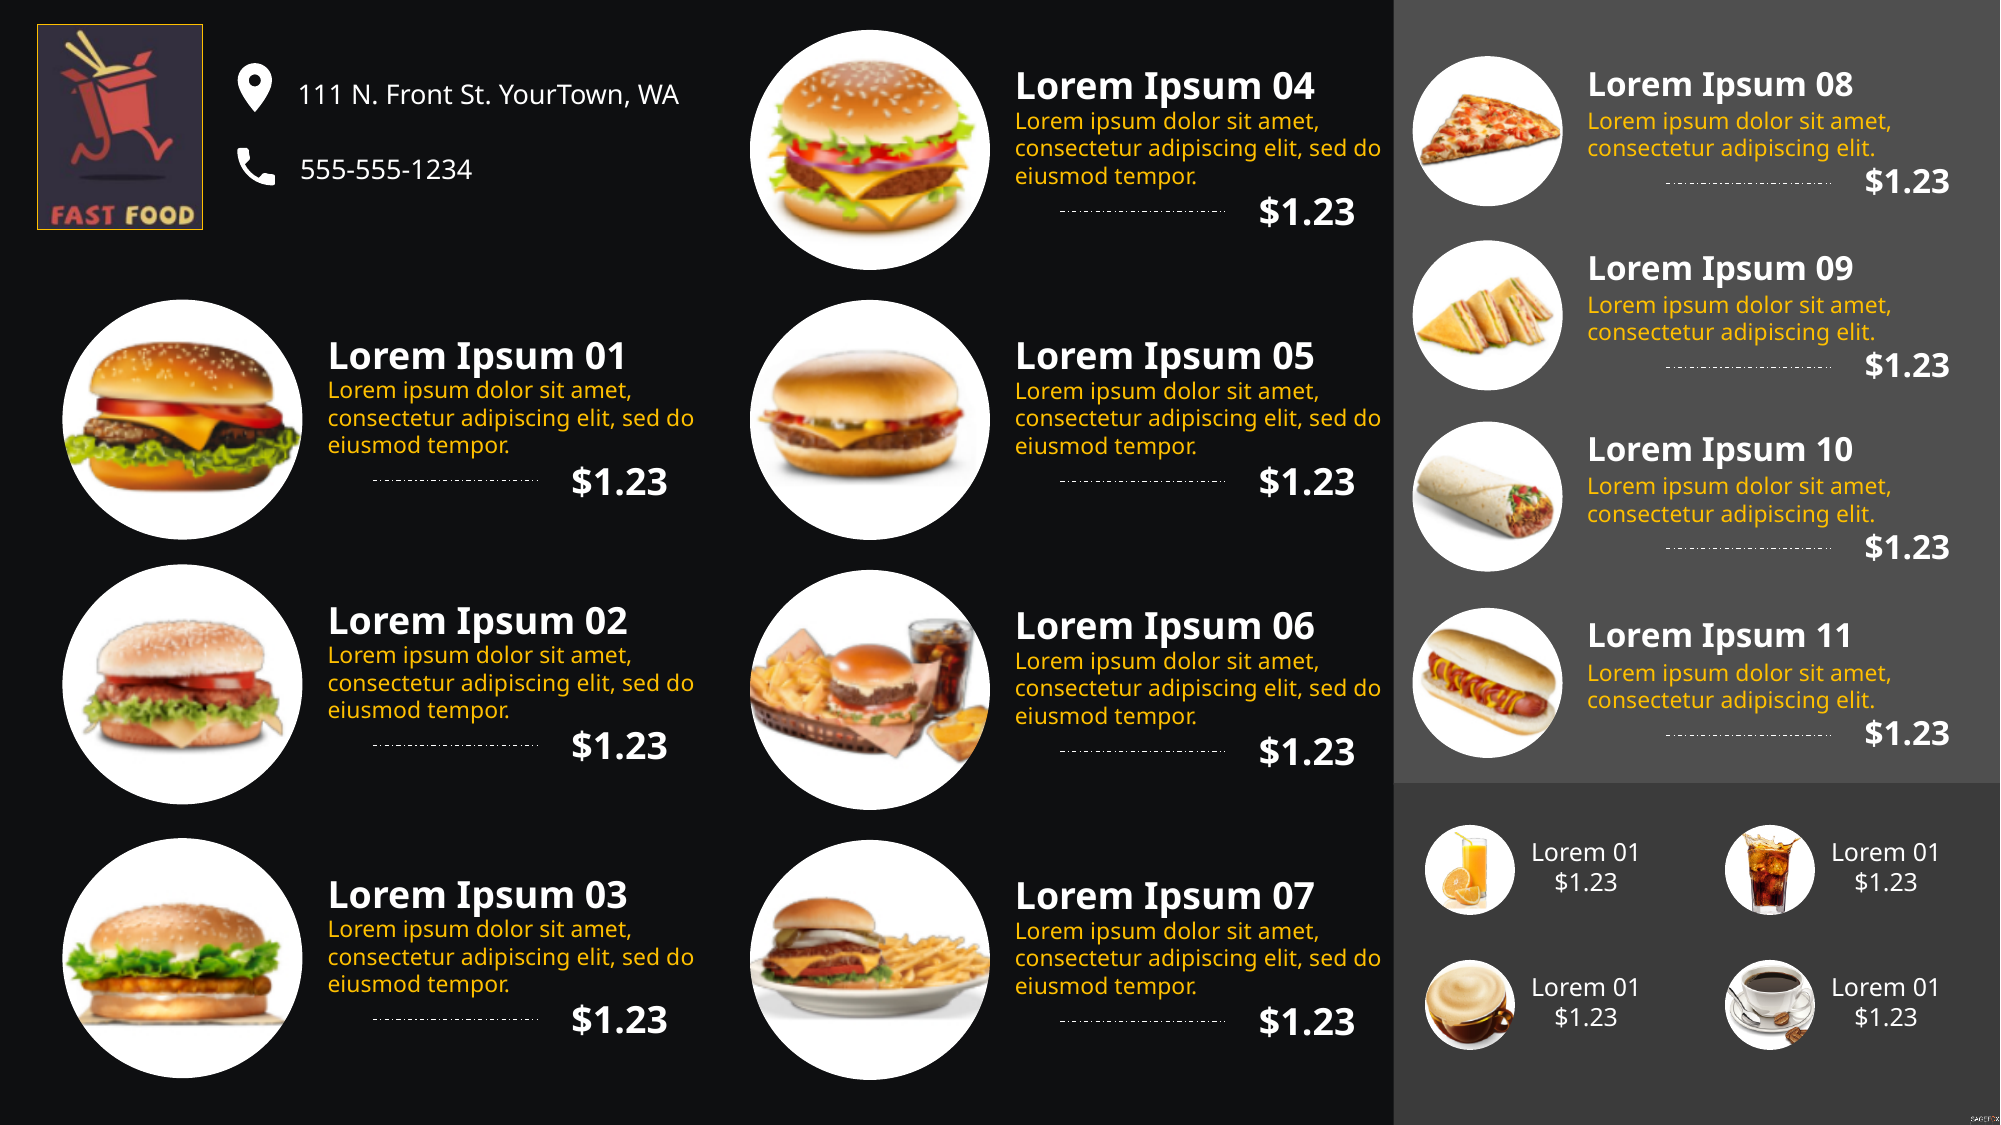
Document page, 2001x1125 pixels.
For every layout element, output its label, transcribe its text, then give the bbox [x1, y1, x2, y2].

text_box $1.23 [1849, 534, 2000, 574]
text_box Lorem ipsum dolor sit amet, consectetur adipiscing elit, sed do eiusmod tempor. [1000, 98, 1400, 197]
text_box [1411, 55, 1564, 208]
text_box $1.23 [1244, 1007, 1395, 1051]
text_box Lorem 01 $1.23 [1803, 828, 1969, 904]
text_box [61, 298, 304, 541]
text_box [748, 28, 991, 271]
text_box [237, 63, 273, 113]
picture [37, 24, 203, 230]
text_box 555-555-1234 [285, 145, 538, 193]
text_box $1.23 [556, 731, 707, 775]
text_box Lorem Ipsum 05 [1000, 324, 1451, 385]
text_box [237, 147, 275, 186]
text_box [1392, 782, 2000, 1125]
text_box Lorem ipsum dolor sit amet, consectetur adipiscing elit. [1572, 464, 2000, 534]
text_box Lorem ipsum dolor sit amet, consectetur adipiscing elit, sed do eiusmod tempor. [312, 368, 713, 466]
text_box [748, 298, 991, 541]
text_box [1411, 606, 1564, 759]
text_box [1411, 239, 1564, 392]
text_box Lorem ipsum dolor sit amet, consectetur adipiscing elit, sed do eiusmod tempor. [1000, 368, 1400, 467]
text_box [748, 568, 991, 811]
text_box $1.23 [1244, 197, 1395, 241]
text_box Lorem 01 $1.23 [1503, 828, 1669, 904]
text_box $1.23 [556, 1005, 707, 1049]
text_box $1.23 [1849, 353, 2000, 392]
text_box [748, 838, 991, 1081]
text_box Lorem ipsum dolor sit amet, consectetur adipiscing elit. [1572, 98, 2000, 169]
text_box $1.23 [1849, 169, 2000, 208]
text_box Lorem Ipsum 11 [1572, 607, 2000, 650]
text_box 111 N. Front St. YourTown, WA [282, 69, 734, 117]
text_box Lorem Ipsum 02 [312, 589, 764, 650]
text_box [1411, 420, 1564, 573]
text_box Lorem Ipsum 06 [1000, 594, 1451, 655]
text_box [1723, 823, 1803, 916]
text_box Lorem 01 $1.23 [1503, 963, 1669, 1039]
text_box Lorem Ipsum 08 [1572, 55, 2000, 98]
text_box [61, 563, 304, 806]
text_box Lorem Ipsum 01 [312, 324, 764, 385]
text_box [1392, 0, 2000, 782]
text_box $1.23 [1244, 737, 1395, 781]
text_box $1.23 [556, 466, 707, 511]
text_box [1723, 958, 1803, 1051]
text_box Lorem ipsum dolor sit amet, consectetur adipiscing elit, sed do eiusmod tempor. [312, 633, 713, 731]
text_box Lorem Ipsum 10 [1572, 420, 2000, 464]
text_box [1423, 958, 1503, 1051]
text_box Lorem Ipsum 03 [312, 863, 764, 923]
text_box Lorem Ipsum 04 [1000, 54, 1451, 115]
text_box Lorem ipsum dolor sit amet, consectetur adipiscing elit, sed do eiusmod tempor. [1000, 638, 1400, 737]
text_box Lorem 01 $1.23 [1803, 963, 1969, 1039]
text_box Lorem Ipsum 07 [1000, 864, 1451, 925]
text_box Lorem ipsum dolor sit amet, consectetur adipiscing elit, sed do eiusmod tempor. [1000, 908, 1400, 1007]
text_box Lorem ipsum dolor sit amet, consectetur adipiscing elit. [1572, 283, 2000, 353]
text_box Lorem ipsum dolor sit amet, consectetur adipiscing elit, sed do eiusmod tempor. [312, 907, 713, 1005]
text_box $1.23 [1849, 721, 2000, 760]
picture [1969, 1116, 2000, 1125]
text_box Lorem Ipsum 09 [1572, 239, 2000, 283]
text_box $1.23 [1244, 467, 1395, 511]
text_box [61, 837, 304, 1080]
text_box [1423, 823, 1503, 916]
text_box Lorem ipsum dolor sit amet, consectetur adipiscing elit. [1572, 650, 2000, 721]
